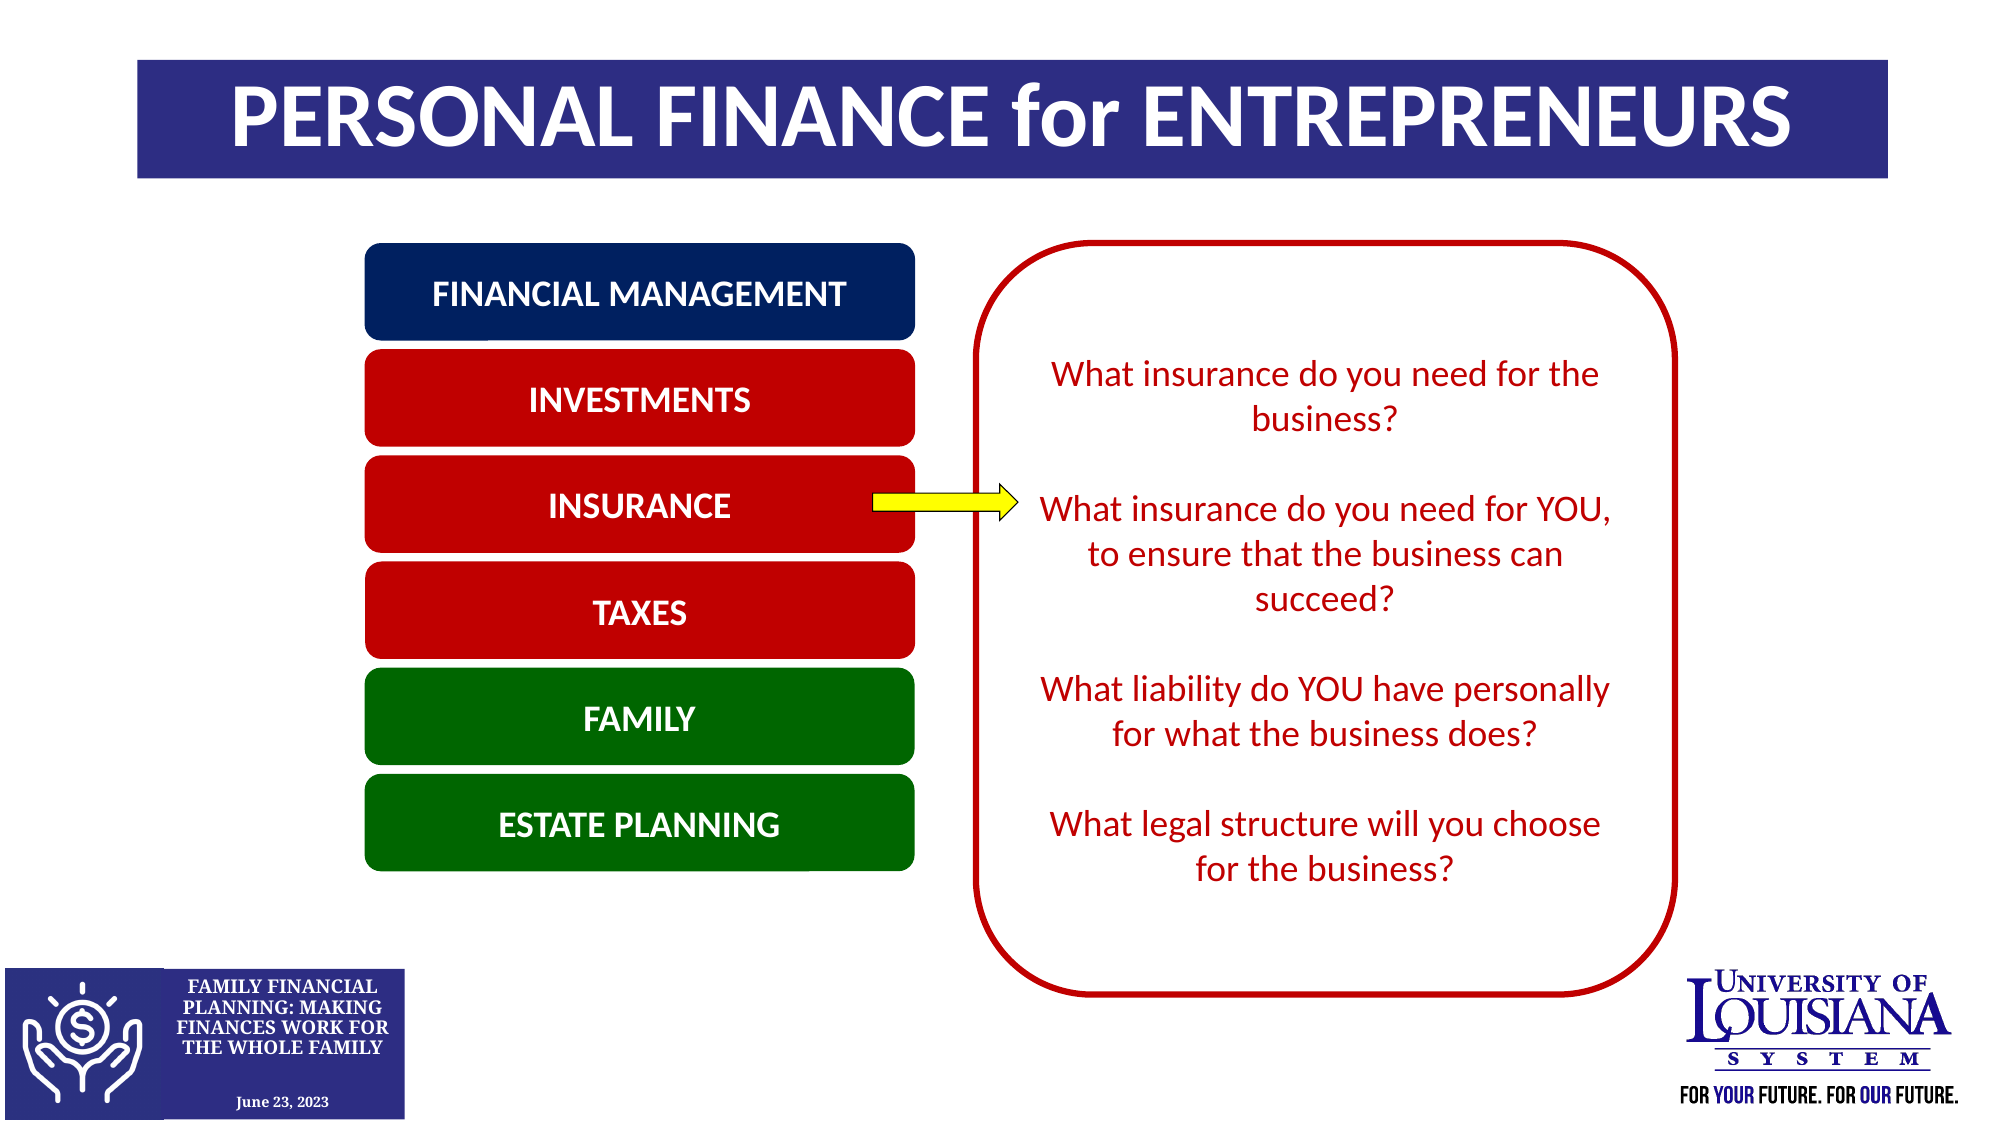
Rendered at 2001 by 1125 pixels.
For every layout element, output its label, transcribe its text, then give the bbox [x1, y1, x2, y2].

text_box INVESTMENTS [364, 348, 916, 448]
text_box FAMILY [364, 667, 916, 766]
text_box INSURANCE [364, 454, 916, 554]
text_box What insurance do you need for the business? What insurance do you need for YOU, to ensure that the business can succeed? What liability do YOU have personally for what the business does? What legal structure will you choose for the business? [975, 242, 1676, 996]
text_box PERSONAL FINANCE for ENTREPRENEURS [137, 59, 1888, 179]
text_box [872, 482, 1019, 522]
picture [1655, 956, 1983, 1120]
picture [5, 968, 161, 1120]
text_box ESTATE PLANNING [364, 773, 916, 872]
text_box FINANCIAL MANAGEMENT [364, 242, 916, 342]
text_box TAXES [364, 560, 916, 660]
